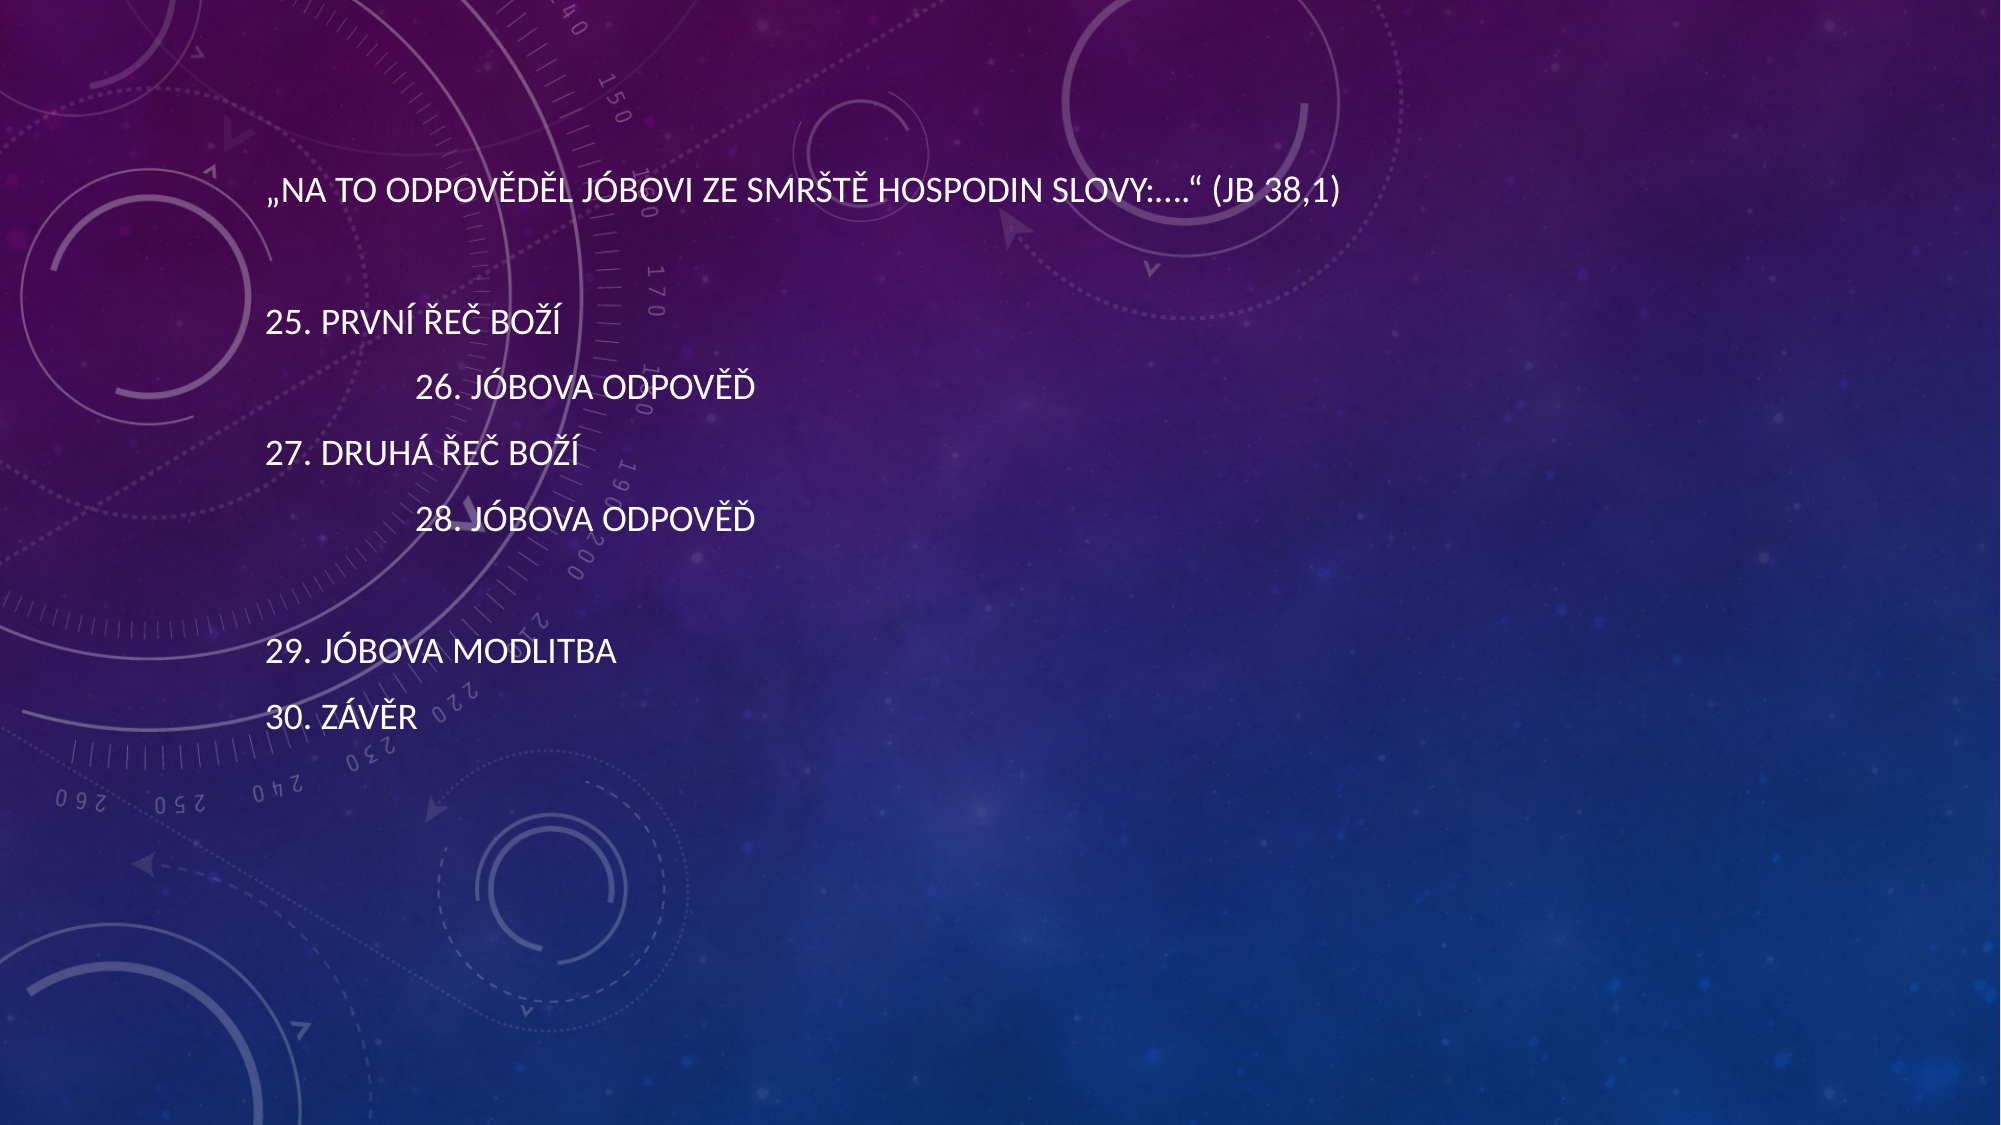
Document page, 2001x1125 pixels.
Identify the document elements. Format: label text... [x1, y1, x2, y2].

picture [0, 0, 2001, 1125]
subtitle „Na to odpověděl Jóbovi ze smrště Hospodin slovy:….“ (Jb 38,1) 25. První řeč Boží 26. Jóbova odpověď 27. Druhá řeč Boží 28. Jóbova odpověď 29. Jóbova modlitba 30. Závěr [249, 157, 1750, 1017]
